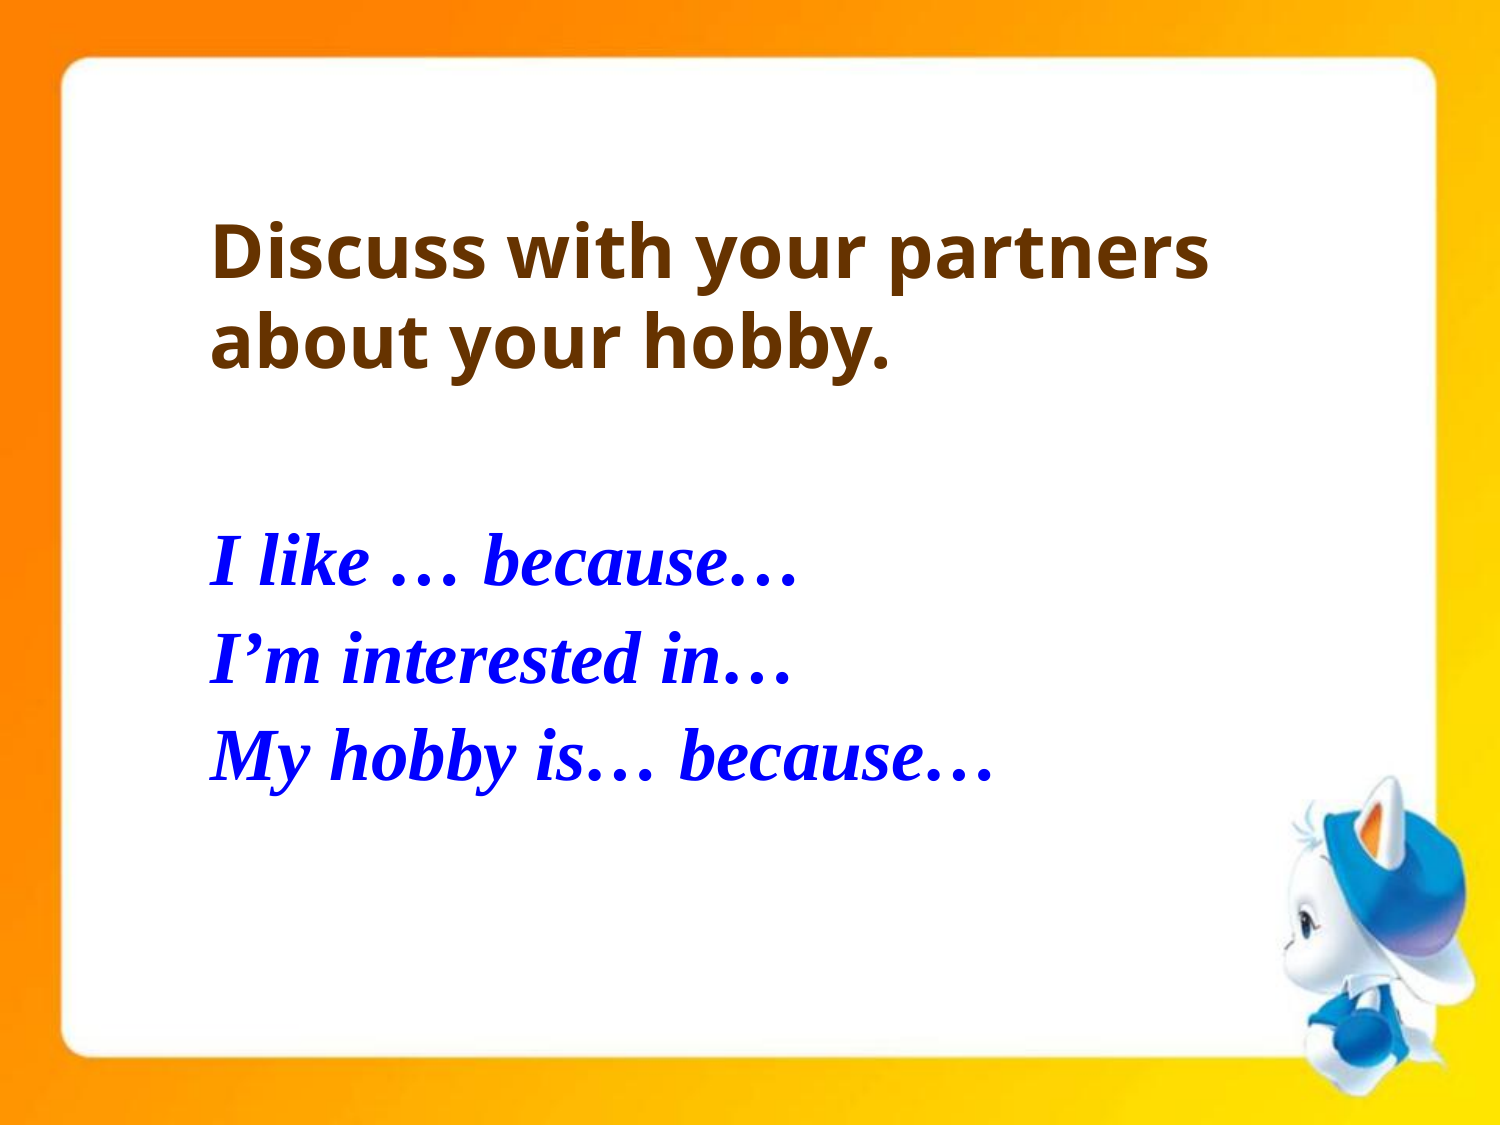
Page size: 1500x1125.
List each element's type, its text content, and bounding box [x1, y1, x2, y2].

text_box I like … because… I’m interested in… My hobby is… because… [195, 503, 1271, 804]
picture [0, 0, 1500, 1125]
text_box Discuss with your partners about your hobby. [194, 196, 1295, 391]
